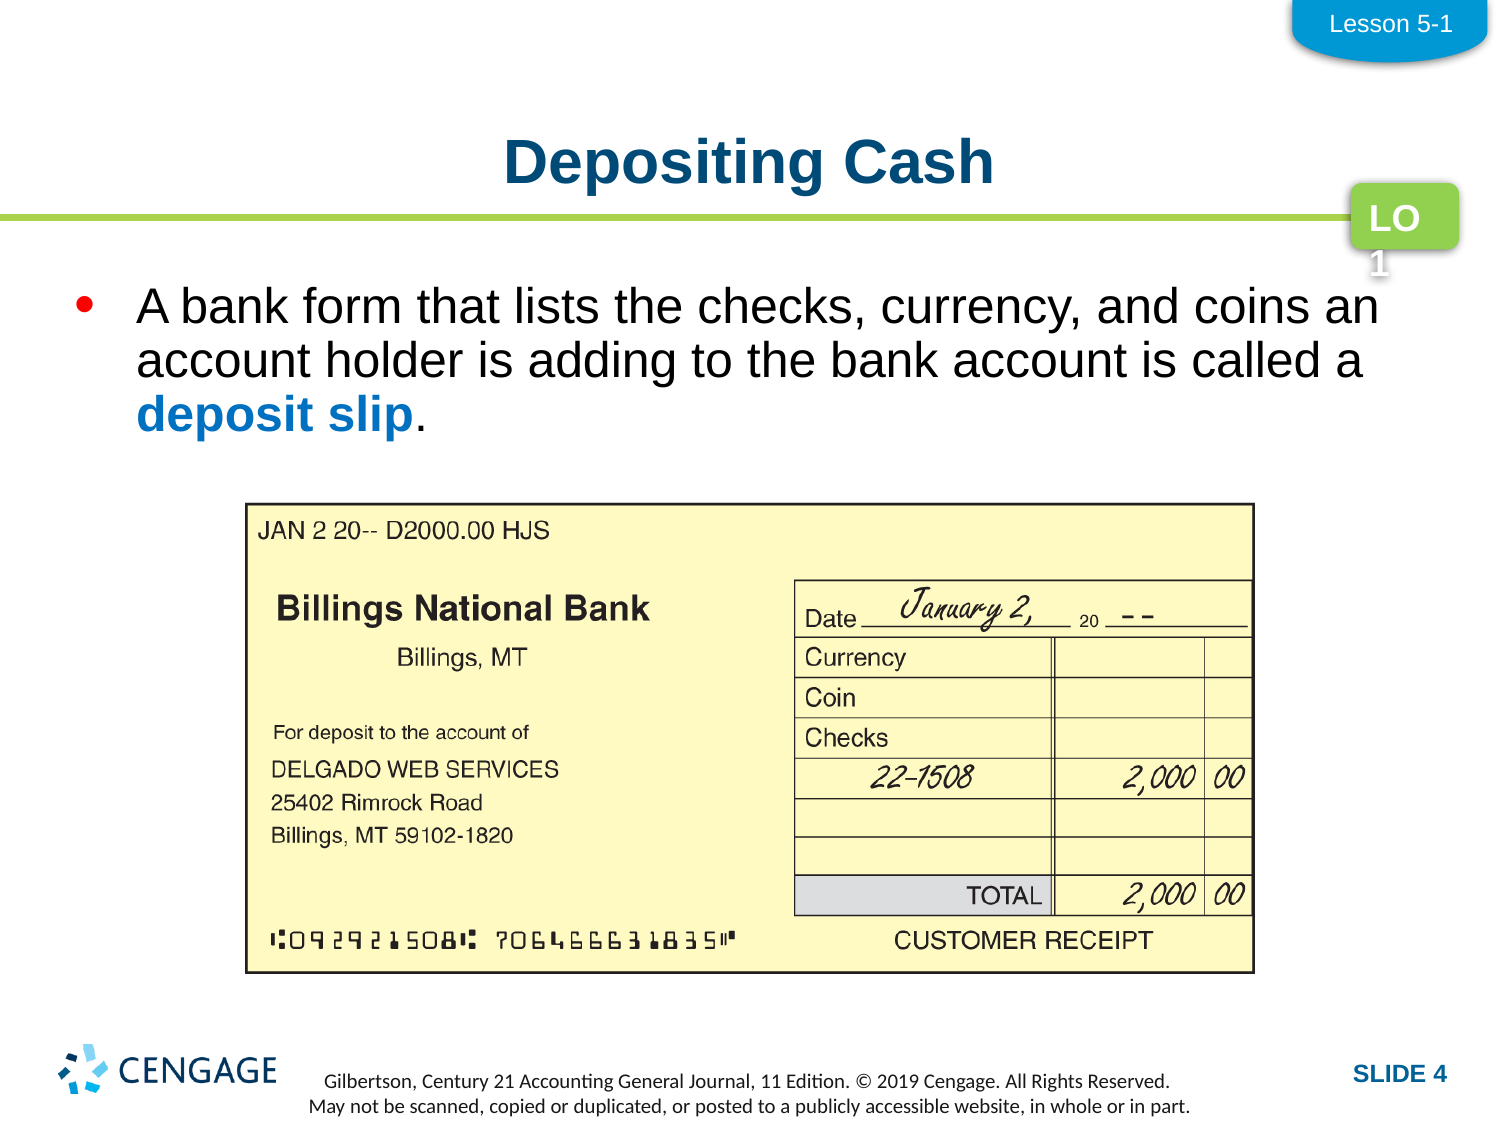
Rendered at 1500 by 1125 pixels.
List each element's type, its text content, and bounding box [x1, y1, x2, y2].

list A bank form that lists the checks, currency, and coins an account holder is adding to the bank account is called a deposit slip. [74, 279, 1392, 469]
text_box Lesson 5-1 [1314, 0, 1469, 45]
picture [244, 501, 1256, 975]
text_box [1292, 0, 1488, 63]
title Depositing Cash [103, 129, 1397, 240]
picture [58, 1044, 276, 1094]
text_box SLIDE 4 [1162, 1049, 1463, 1095]
text_box LO1 [1350, 183, 1460, 250]
